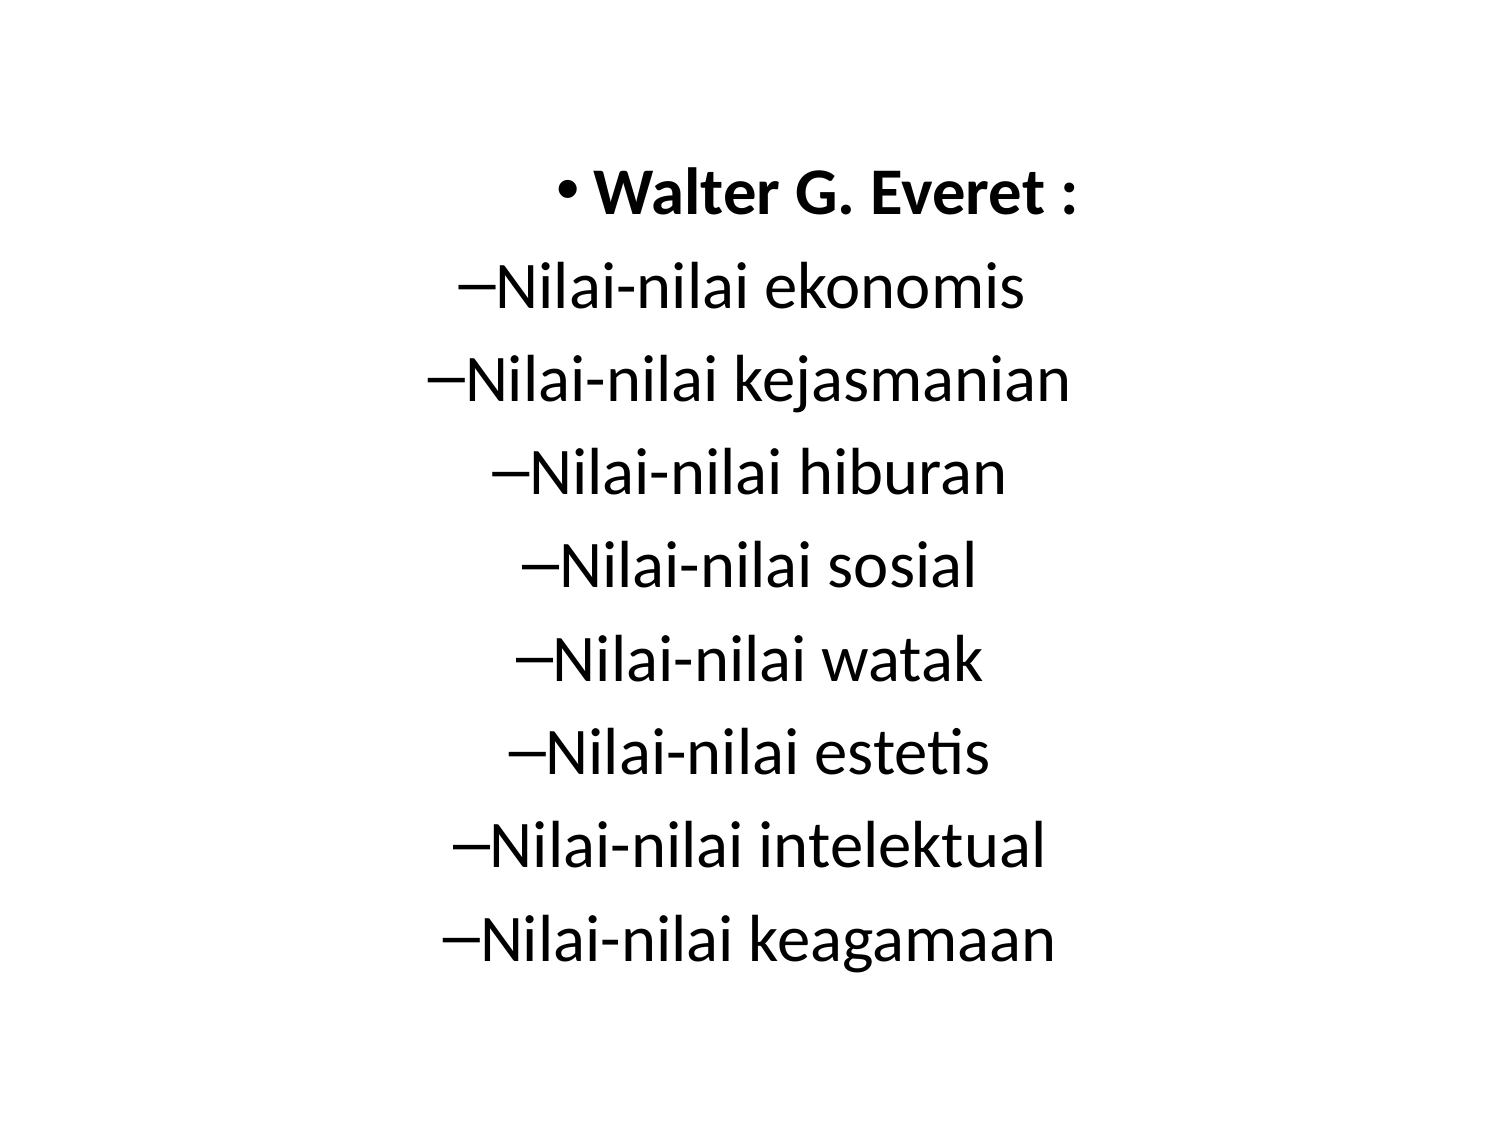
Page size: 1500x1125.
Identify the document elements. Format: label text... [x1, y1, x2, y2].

list Walter G. Everet : Nilai-nilai ekonomis Nilai-nilai kejasmanian Nilai-nilai hiburan Nilai-nilai sosial Nilai-nilai watak Nilai-nilai estetis Nilai-nilai intelektual Nilai-nilai keagamaan [75, 140, 1425, 1008]
